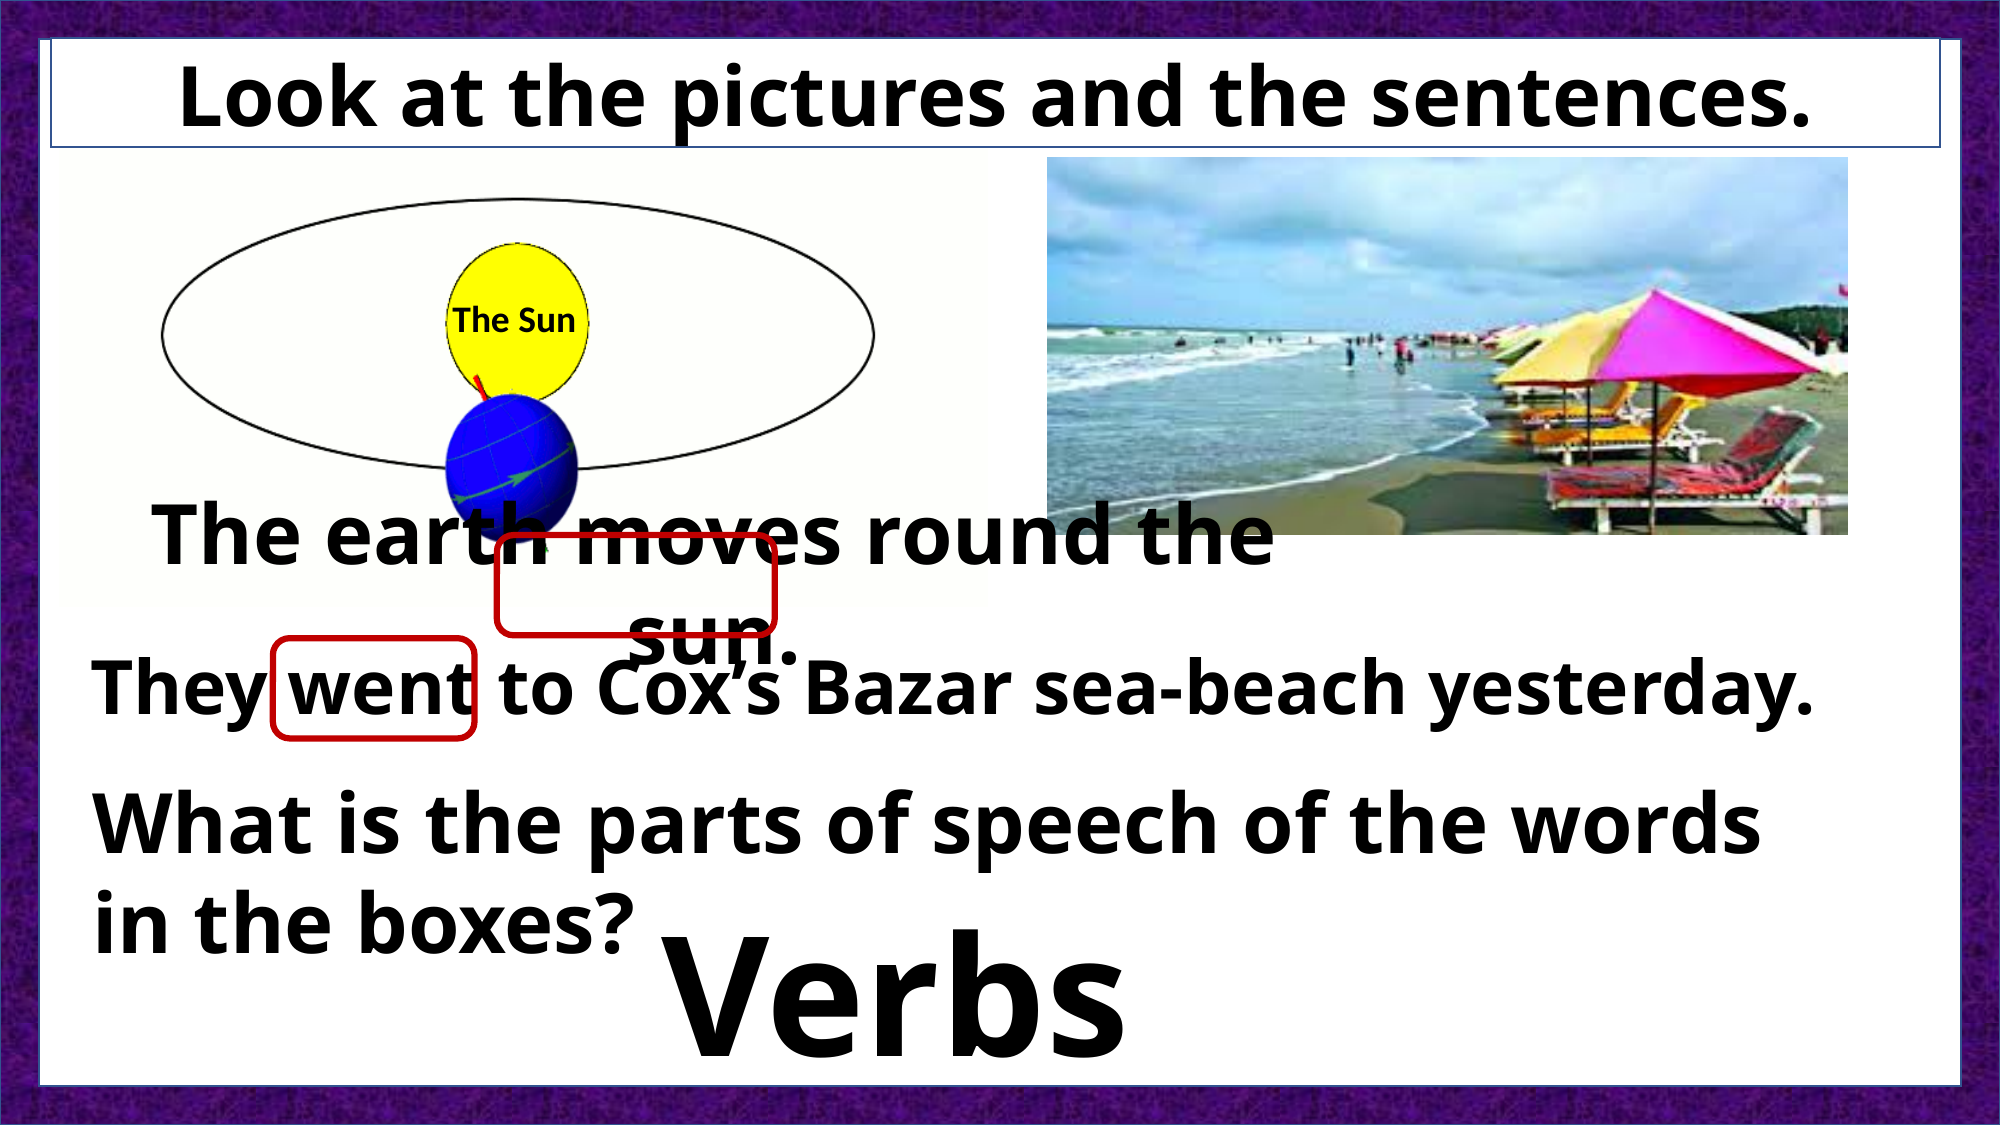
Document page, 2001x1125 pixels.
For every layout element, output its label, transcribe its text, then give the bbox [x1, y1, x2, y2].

text_box [496, 607, 775, 636]
text_box [0, 0, 2000, 1125]
text_box Verbs [436, 978, 1354, 1098]
text_box [272, 638, 475, 739]
picture [1047, 157, 1848, 535]
text_box They went to Cox’s Bazar sea-beach yesterday. [75, 632, 1931, 738]
picture [59, 76, 988, 607]
text_box What is the parts of speech of the words in the boxes? [77, 762, 1877, 978]
text_box The earth moves round the sun. [61, 525, 1366, 637]
text_box Look at the pictures and the sentences. [50, 37, 1941, 148]
